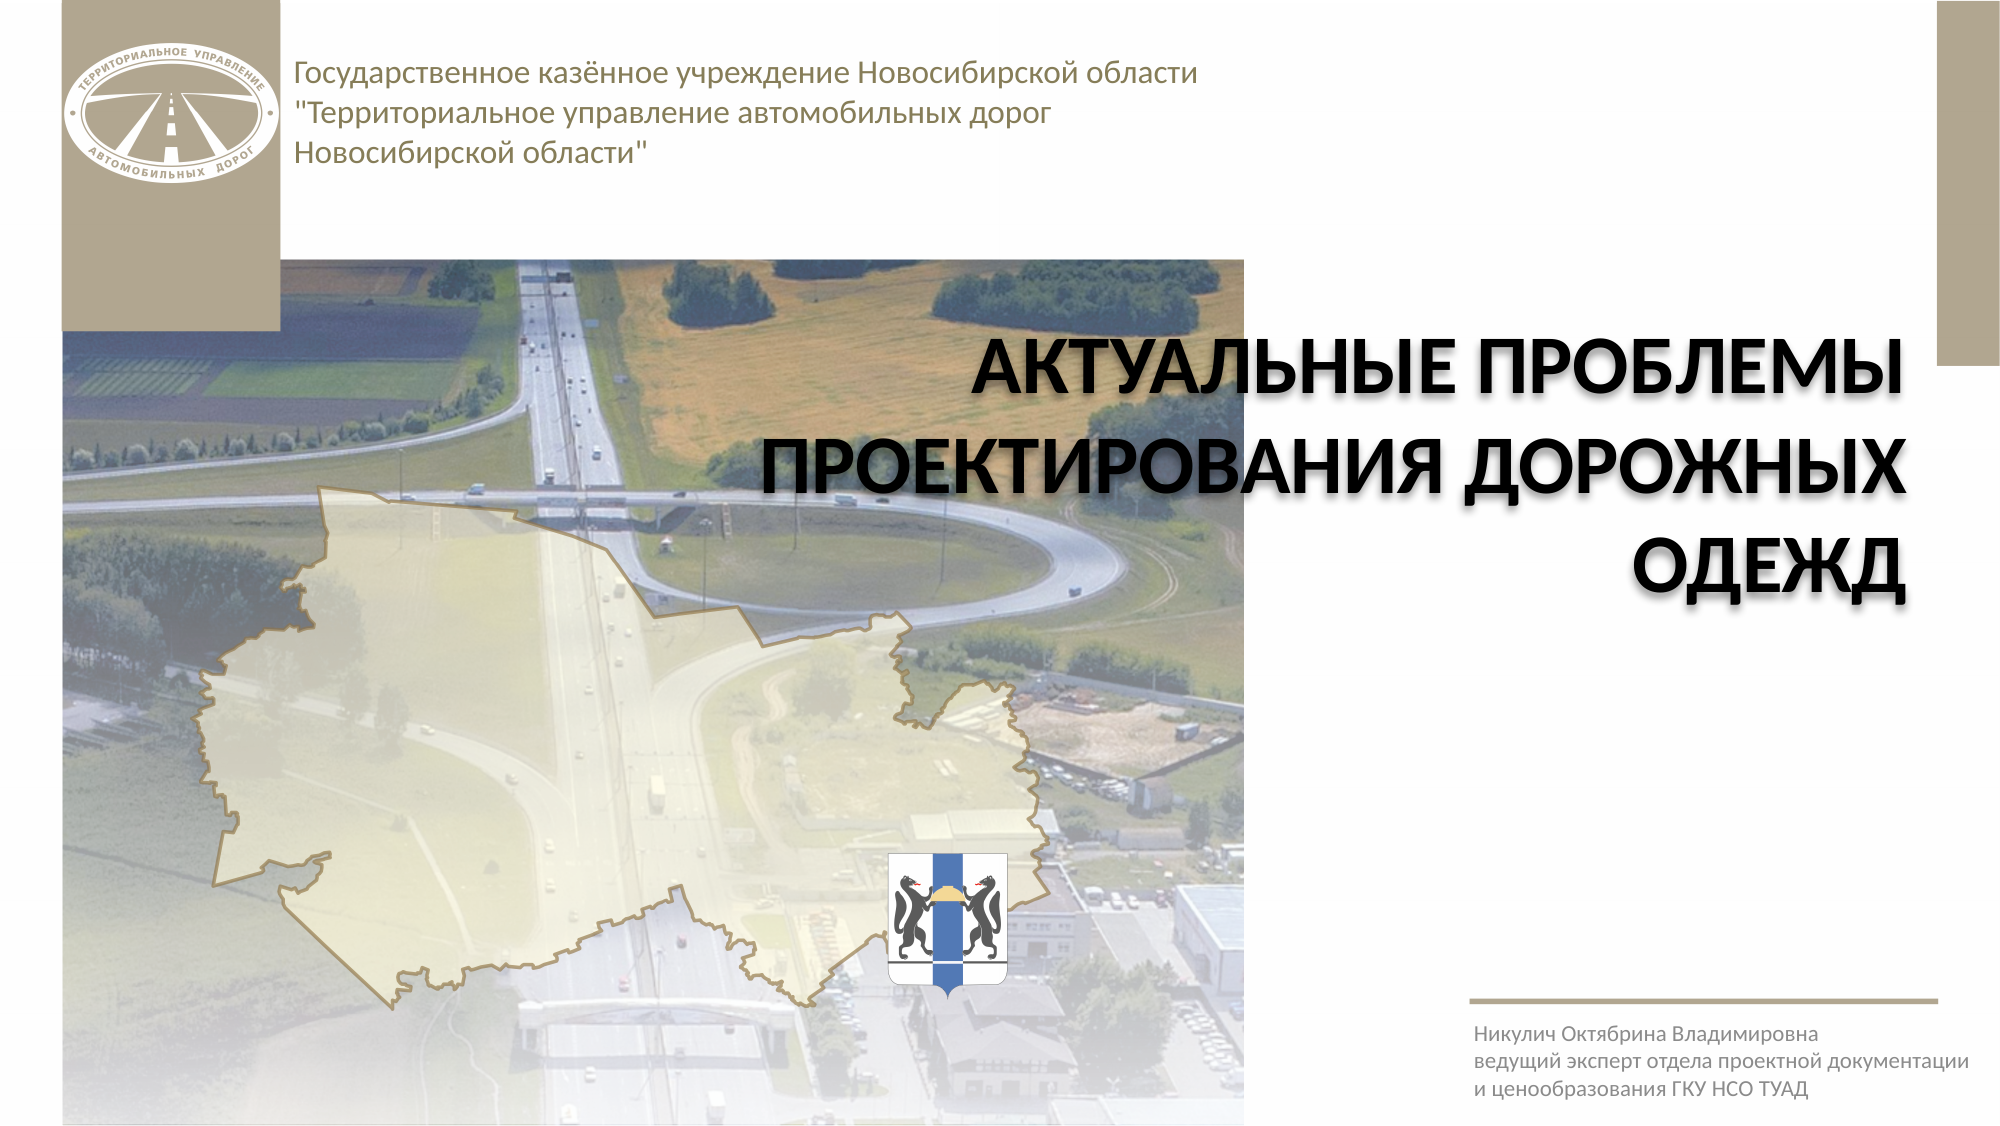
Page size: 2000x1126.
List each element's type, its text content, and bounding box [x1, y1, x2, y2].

text_box Государственное казённое учреждение Новосибирской области "Территориальное управление автомобильных дорог Новосибирской области" [279, 42, 1237, 178]
subtitle Никулич Октябрина Владимировна ведущий эксперт отдела проектной документации и ценообразования ГКУ НСО ТУАД [1460, 1011, 2000, 1106]
title АКТУАЛЬНЫЕ ПРОБЛЕМЫ ПРОЕКТИРОВАНИЯ ДОРОЖНЫХ ОДЕЖД [728, 286, 1922, 634]
picture [0, 0, 2000, 1126]
